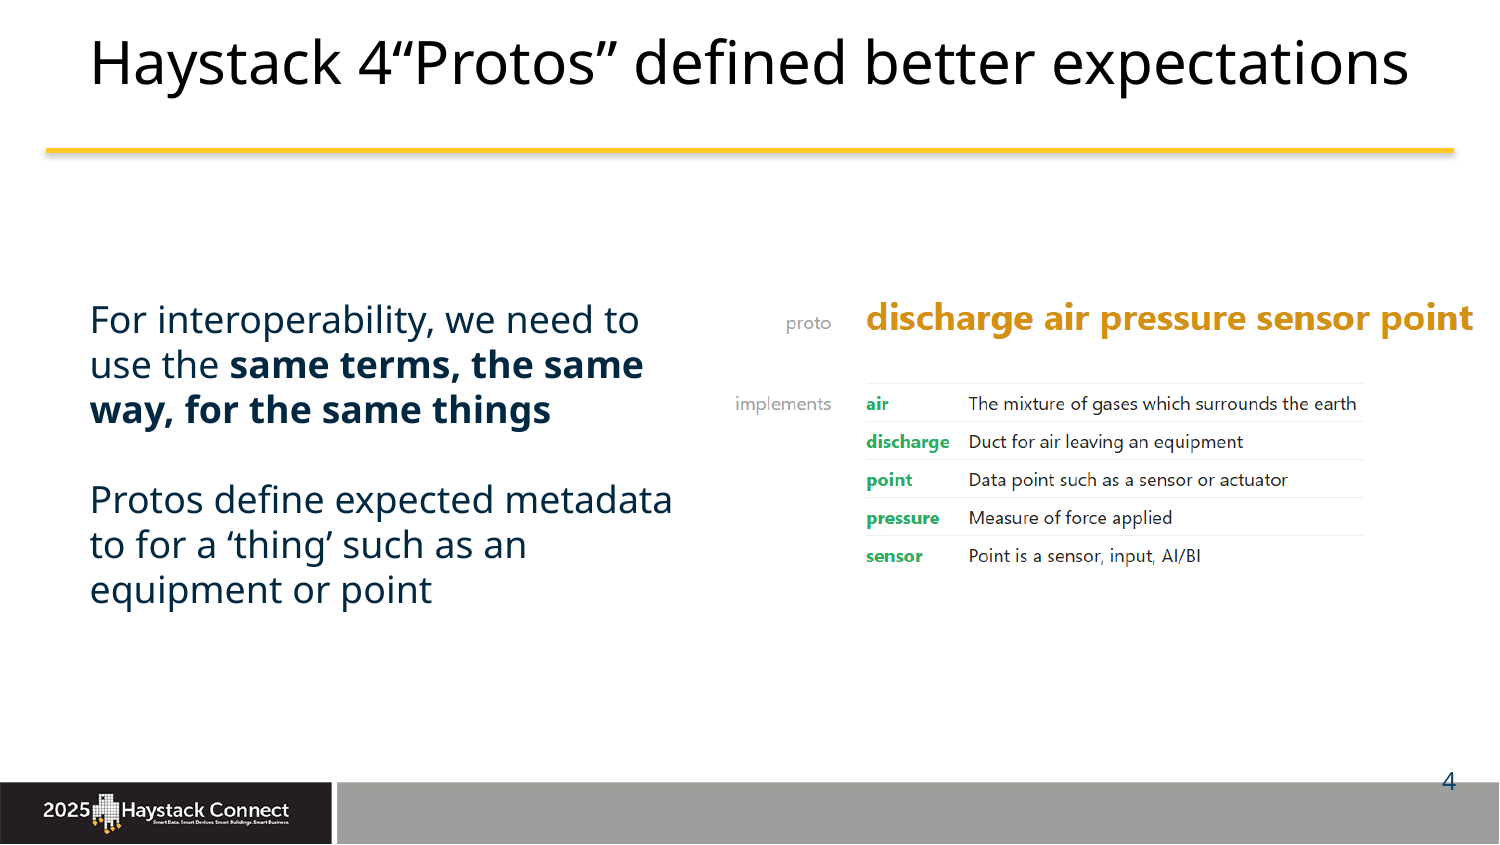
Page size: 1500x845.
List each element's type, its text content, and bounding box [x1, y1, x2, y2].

picture [0, 0, 1500, 844]
slide_number 4 [1121, 760, 1472, 805]
text_box For interoperability, we need to use the same terms, the same way, for the same things Protos define expected metadata to for a ‘thing’ such as an equipment or point [74, 288, 725, 664]
title Haystack 4“Protos” defined better expectations [28, 16, 1472, 105]
